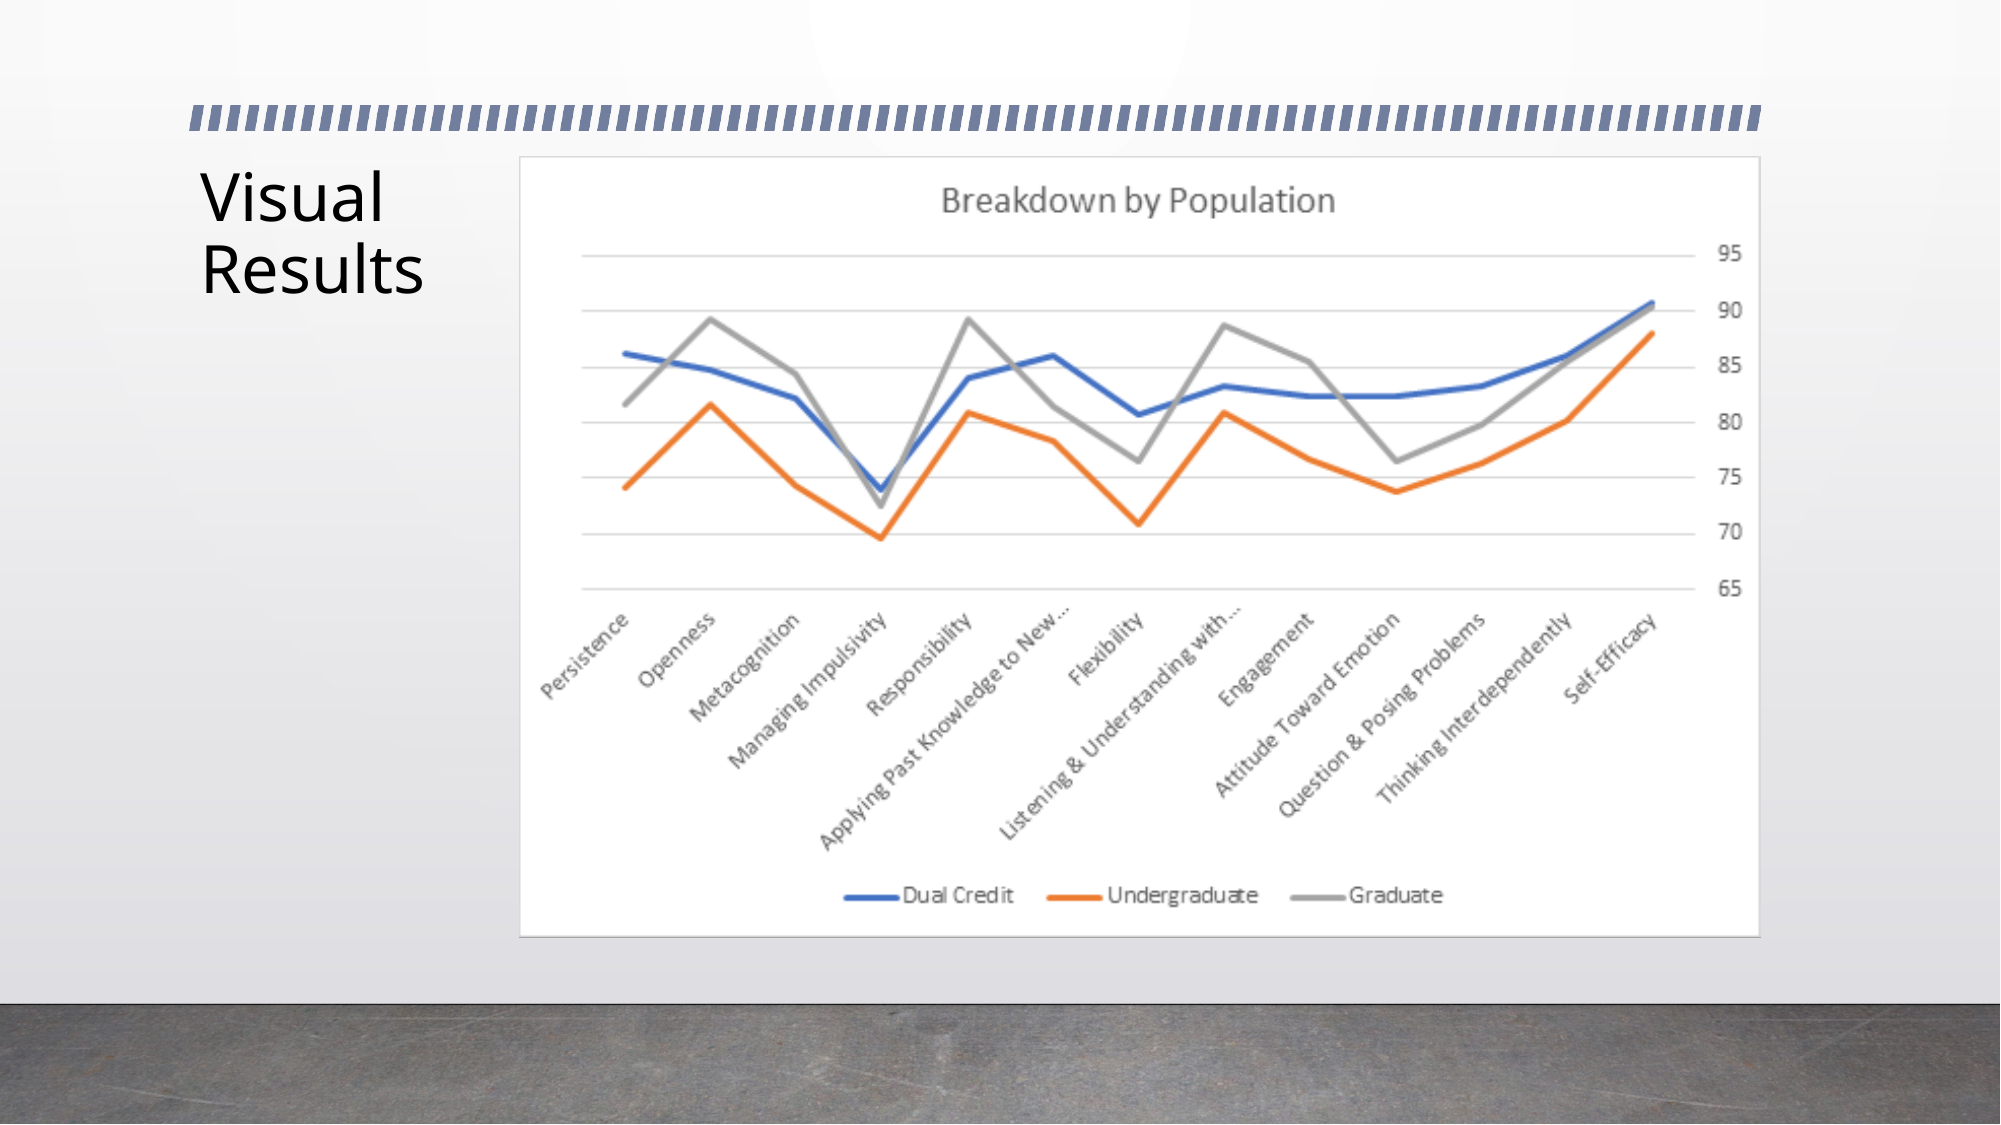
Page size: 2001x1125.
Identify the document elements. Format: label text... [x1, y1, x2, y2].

picture [519, 156, 1761, 940]
title Visual Results [185, 156, 467, 329]
picture [0, 1004, 2000, 1124]
